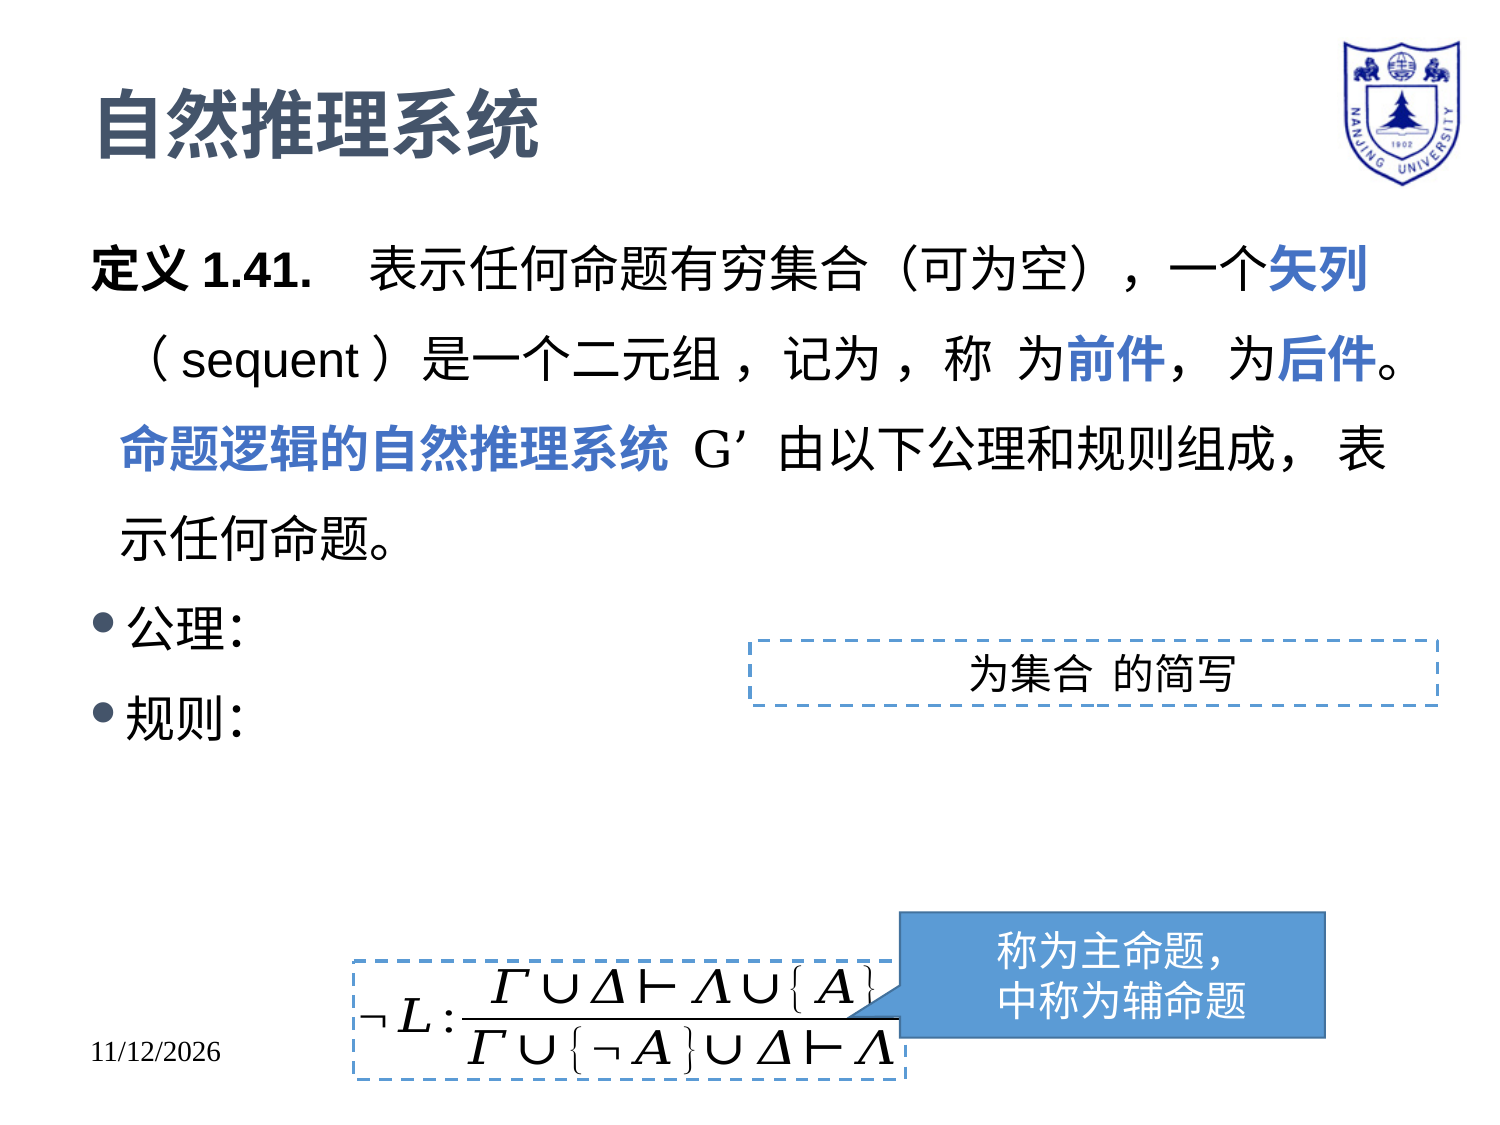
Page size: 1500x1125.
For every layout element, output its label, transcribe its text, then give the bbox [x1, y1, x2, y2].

title 自然推理系统 [75, 20, 1313, 175]
slide_number [1074, 1025, 1425, 1100]
picture [1337, 37, 1467, 189]
slide_number [75, 1025, 425, 1100]
